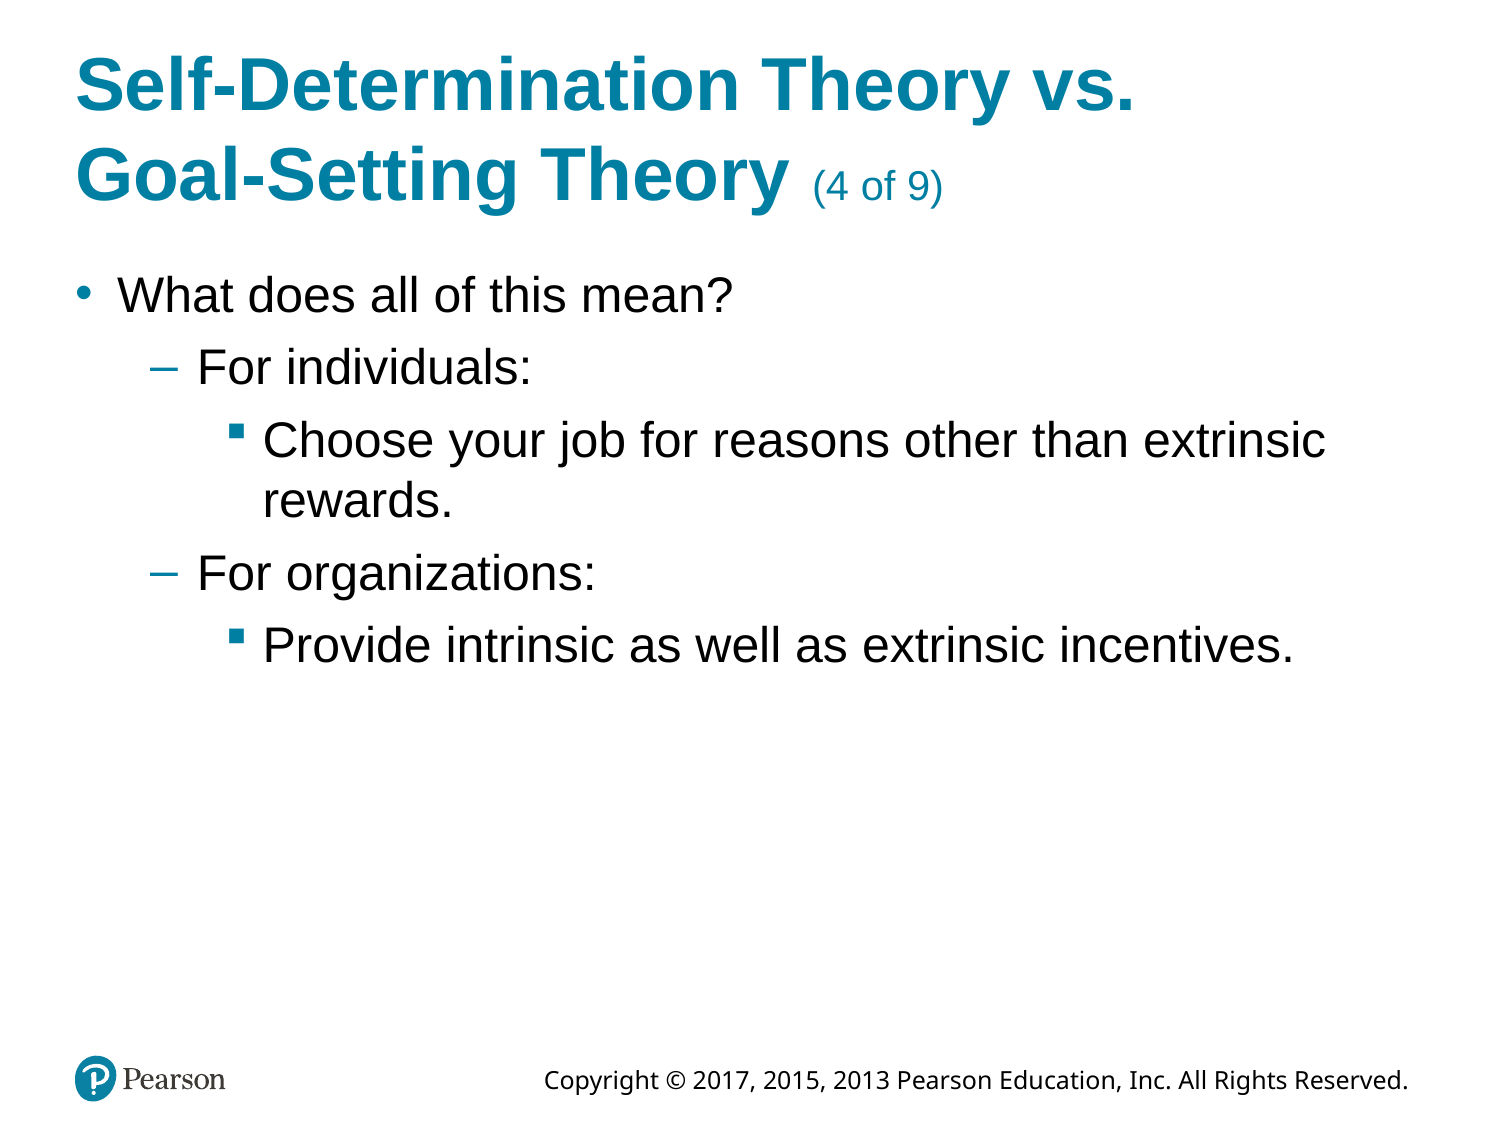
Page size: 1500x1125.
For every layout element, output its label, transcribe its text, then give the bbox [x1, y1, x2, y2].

title Self-Determination Theory vs. Goal-Setting Theory (4 of 9) [75, 35, 1338, 216]
list What does all of this mean? For individuals: Choose your job for reasons other than extrinsic rewards. For organizations: Provide intrinsic as well as extrinsic incentives. [75, 262, 1425, 713]
